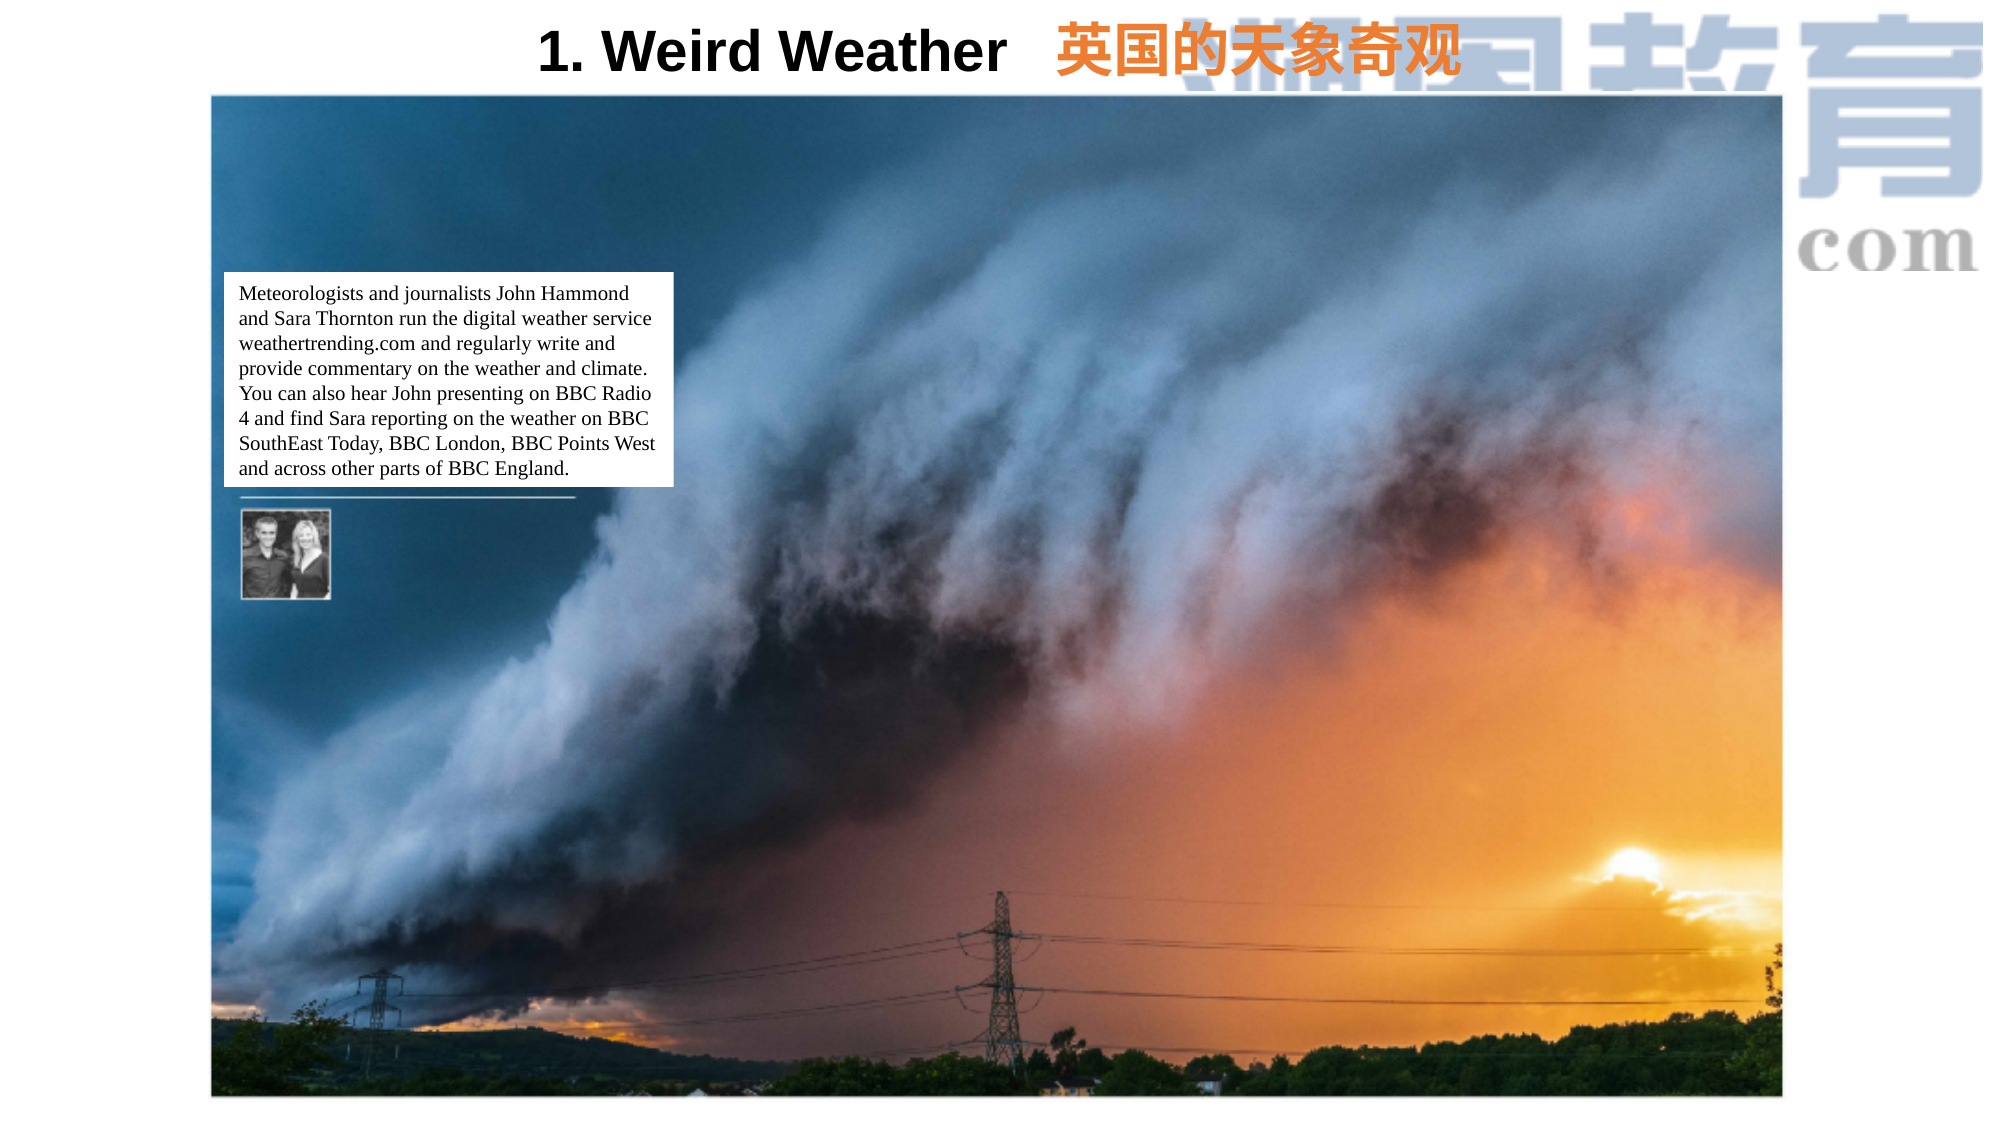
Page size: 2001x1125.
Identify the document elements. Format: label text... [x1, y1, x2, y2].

text_box 1. Weird Weather 英国的天象奇观 [49, 5, 1951, 91]
picture [208, 10, 1983, 1104]
